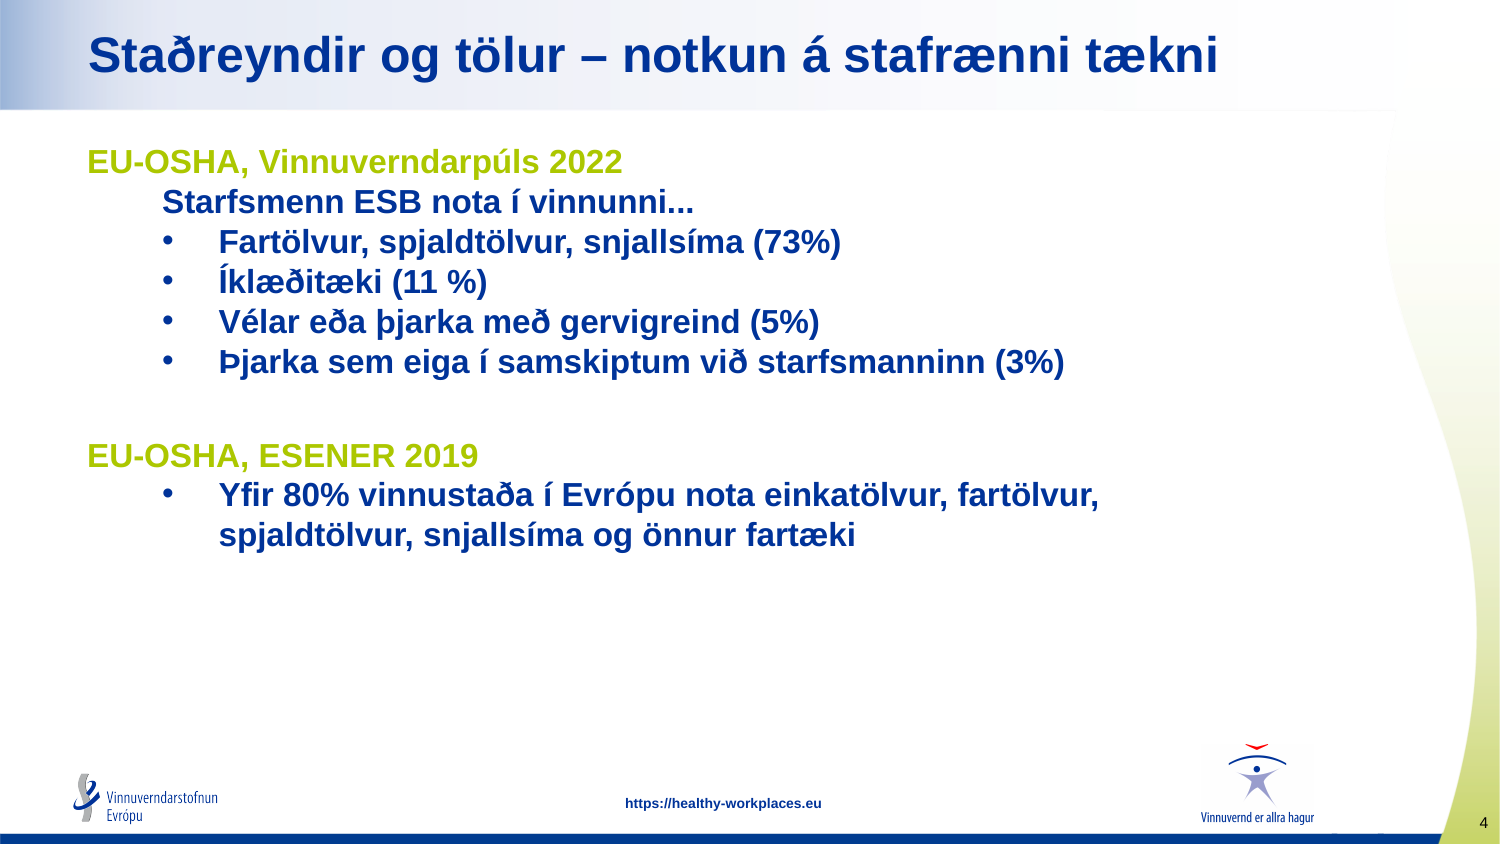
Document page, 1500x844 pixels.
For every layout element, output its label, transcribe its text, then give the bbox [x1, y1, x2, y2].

title Staðreyndir og tölur – notkun á stafrænni tækni [73, 0, 1314, 131]
picture [0, 0, 1500, 844]
text_box EU-OSHA, Vinnuverndarpúls 2022 Starfsmenn ESB nota í vinnunni... Fartölvur, spjaldtölvur, snjallsíma (73%) Íklæðitæki (11 %) Vélar eða þjarka með gervigreind (5%) Þjarka sem eiga í samskiptum við starfsmanninn (3%) EU-OSHA, ESENER 2019 Yfir 80% vinnustaða í Evrópu nota einkatölvur, fartölvur, spjaldtölvur, snjallsíma og önnur fartæki [72, 132, 1309, 561]
